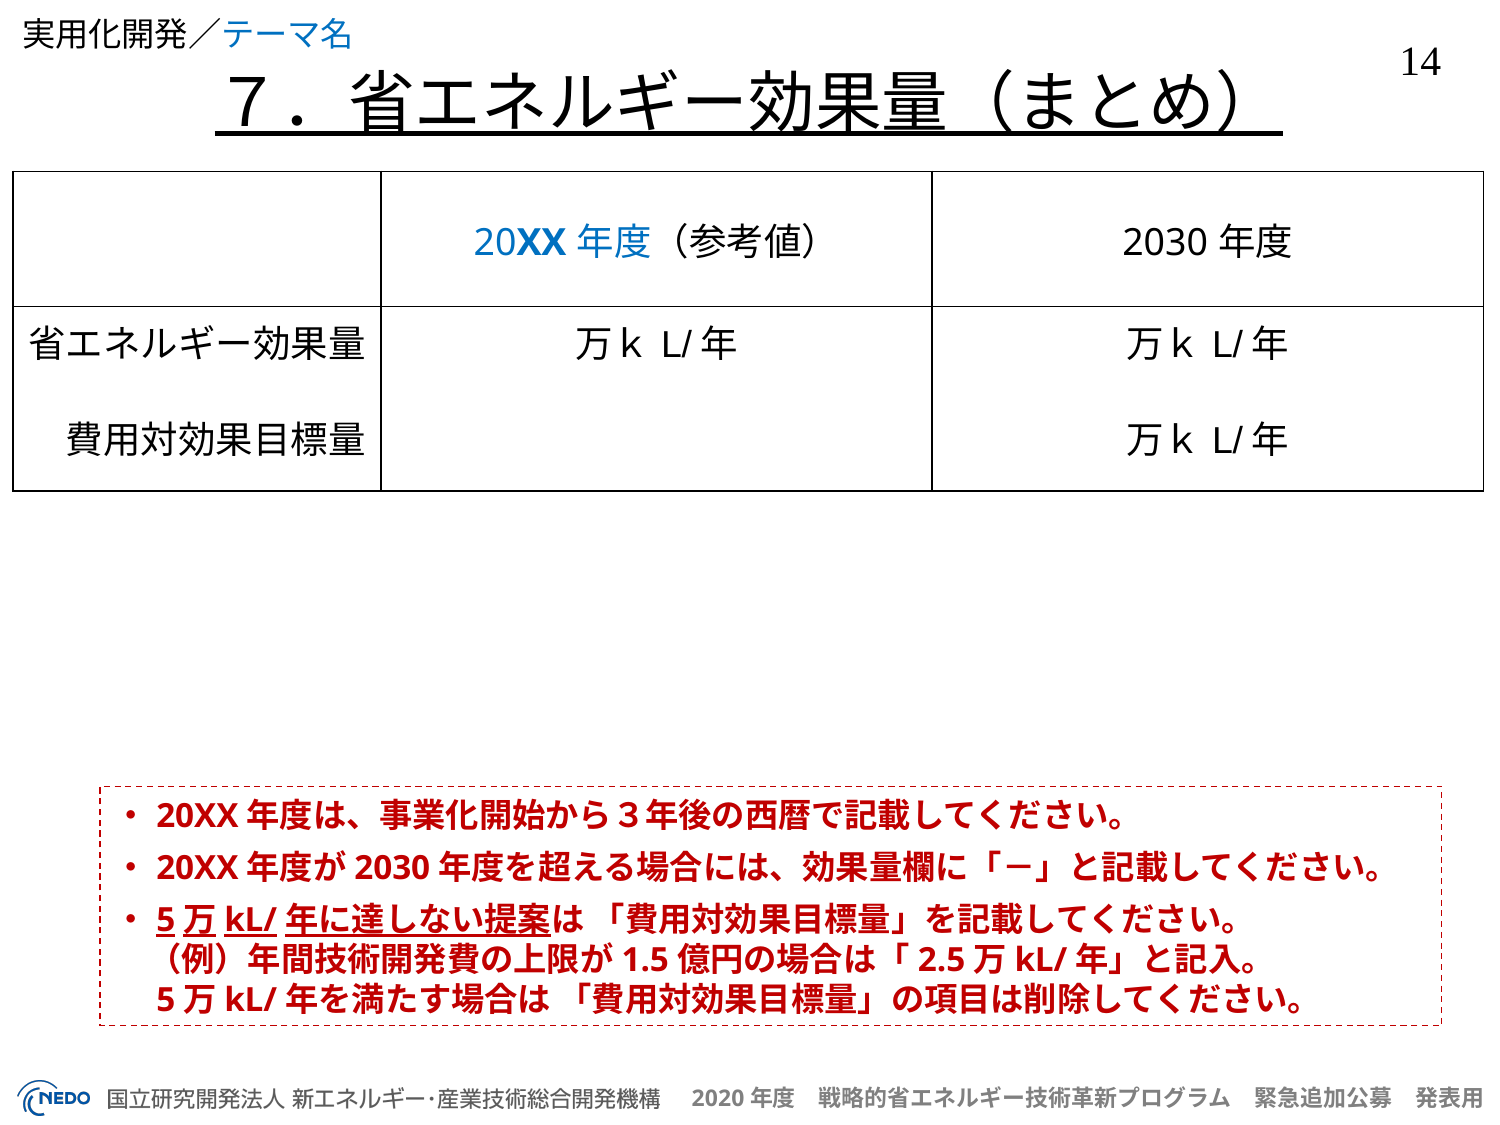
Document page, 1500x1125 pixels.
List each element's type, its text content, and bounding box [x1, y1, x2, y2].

table_cell 万ｋL/年 万ｋL/年 [933, 307, 1483, 490]
table_header 20XX年度（参考値） [382, 172, 931, 306]
text_box ・20XX年度は、事業化開始から３年後の西暦で記載してください。 ・20XX年度が2030年度を超える場合には、効果量欄に「－」と記載してください。 ・5万kL/年に達しない提案は 「費用対効果目標量」を記載してください。 （例）年間技術開発費の上限が1.5億円の場合は「2.5万kL/年」と記入。 5万kL/年を満たす場合は 「費用対効果目標量」の項目は削除してください。 [100, 786, 1442, 1026]
text_box ７．省エネルギー効果量（まとめ） [111, 52, 1387, 158]
table_cell 省エネルギー効果量 費用対効果目標量 [14, 307, 380, 490]
picture [17, 1080, 90, 1116]
table_cell 万ｋL/年 [382, 307, 931, 490]
table_header [14, 172, 380, 306]
table_header 2030年度 [933, 172, 1483, 306]
